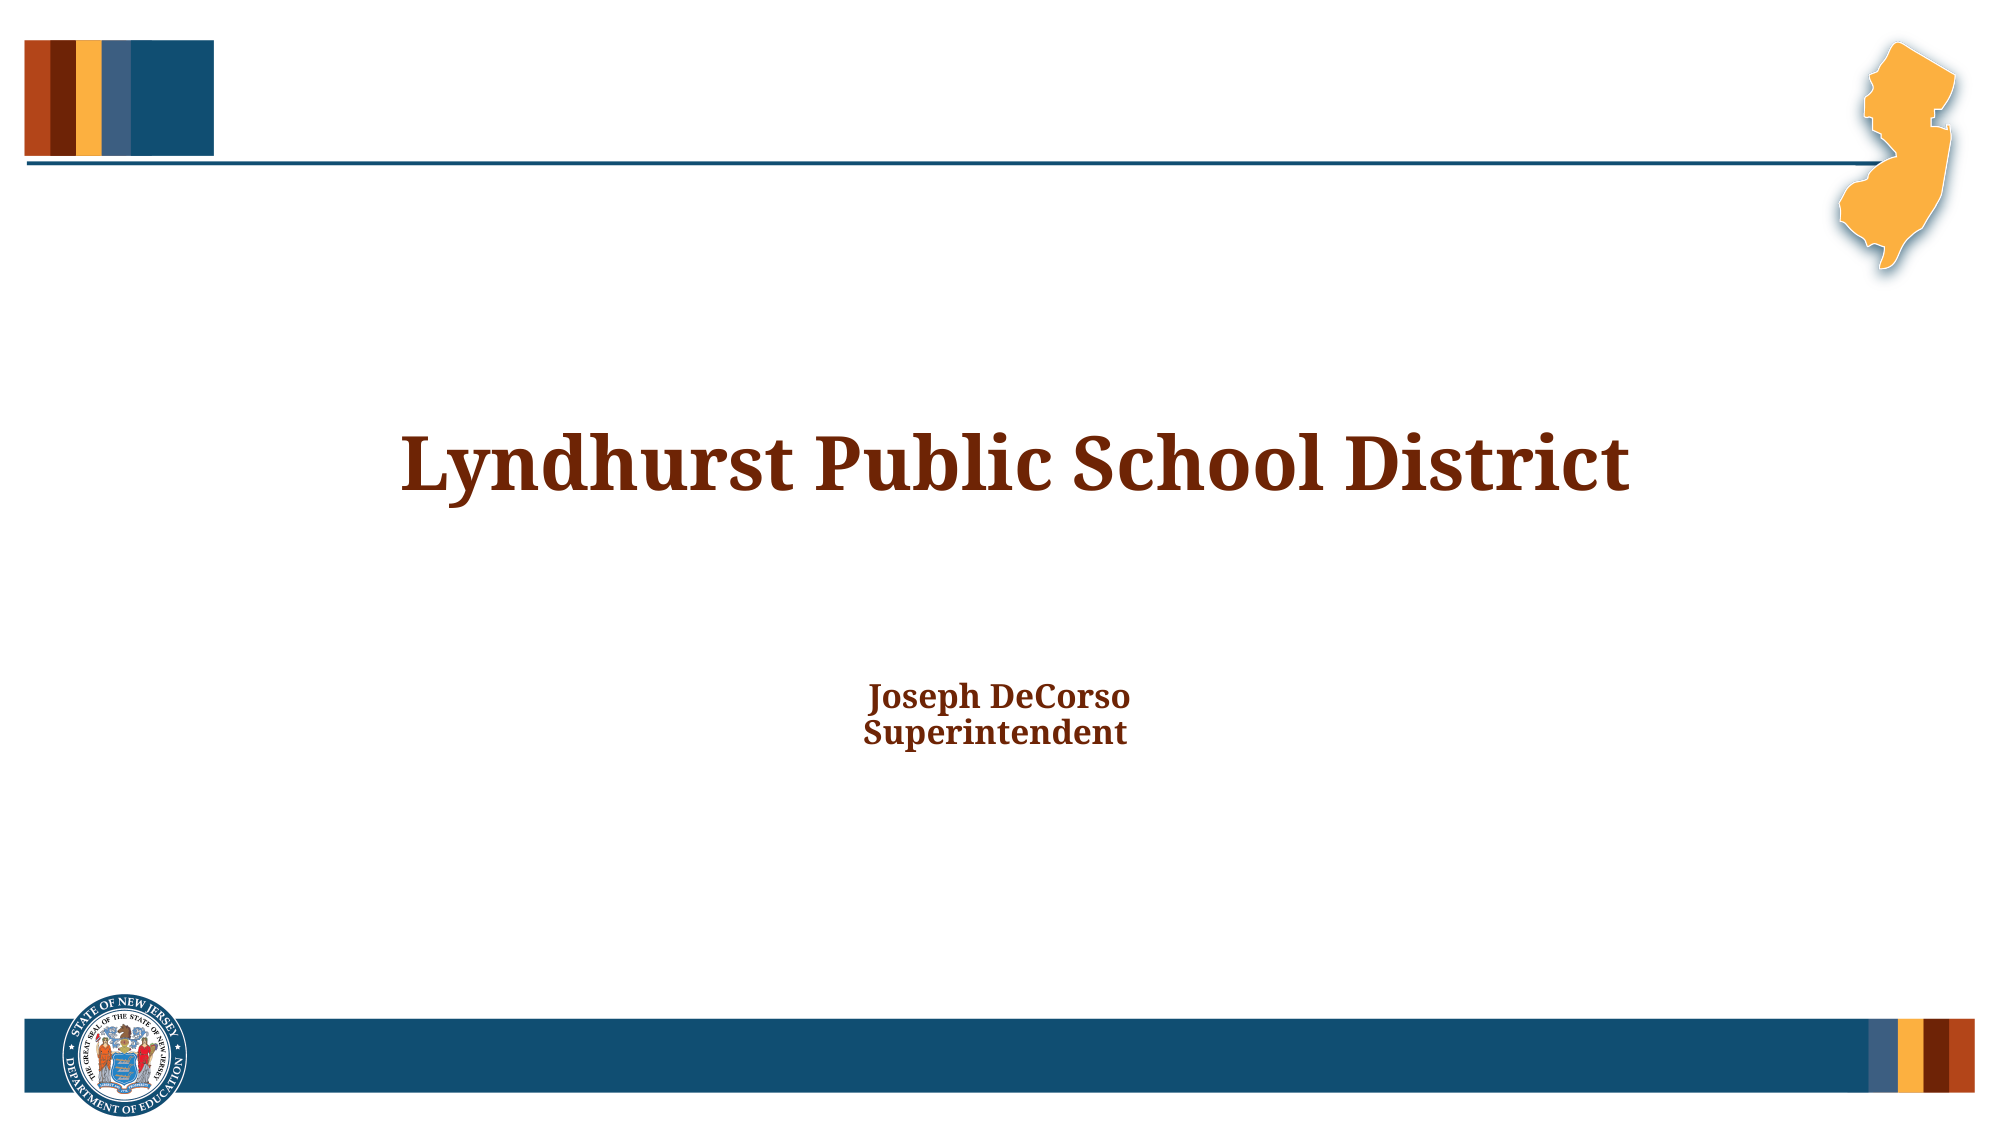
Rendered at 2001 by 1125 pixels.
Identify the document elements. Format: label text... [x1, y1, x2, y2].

picture [24, 992, 1975, 1119]
picture [24, 26, 1976, 295]
title Lyndhurst Public School District Joseph DeCorso Superintendent [0, 310, 2000, 914]
